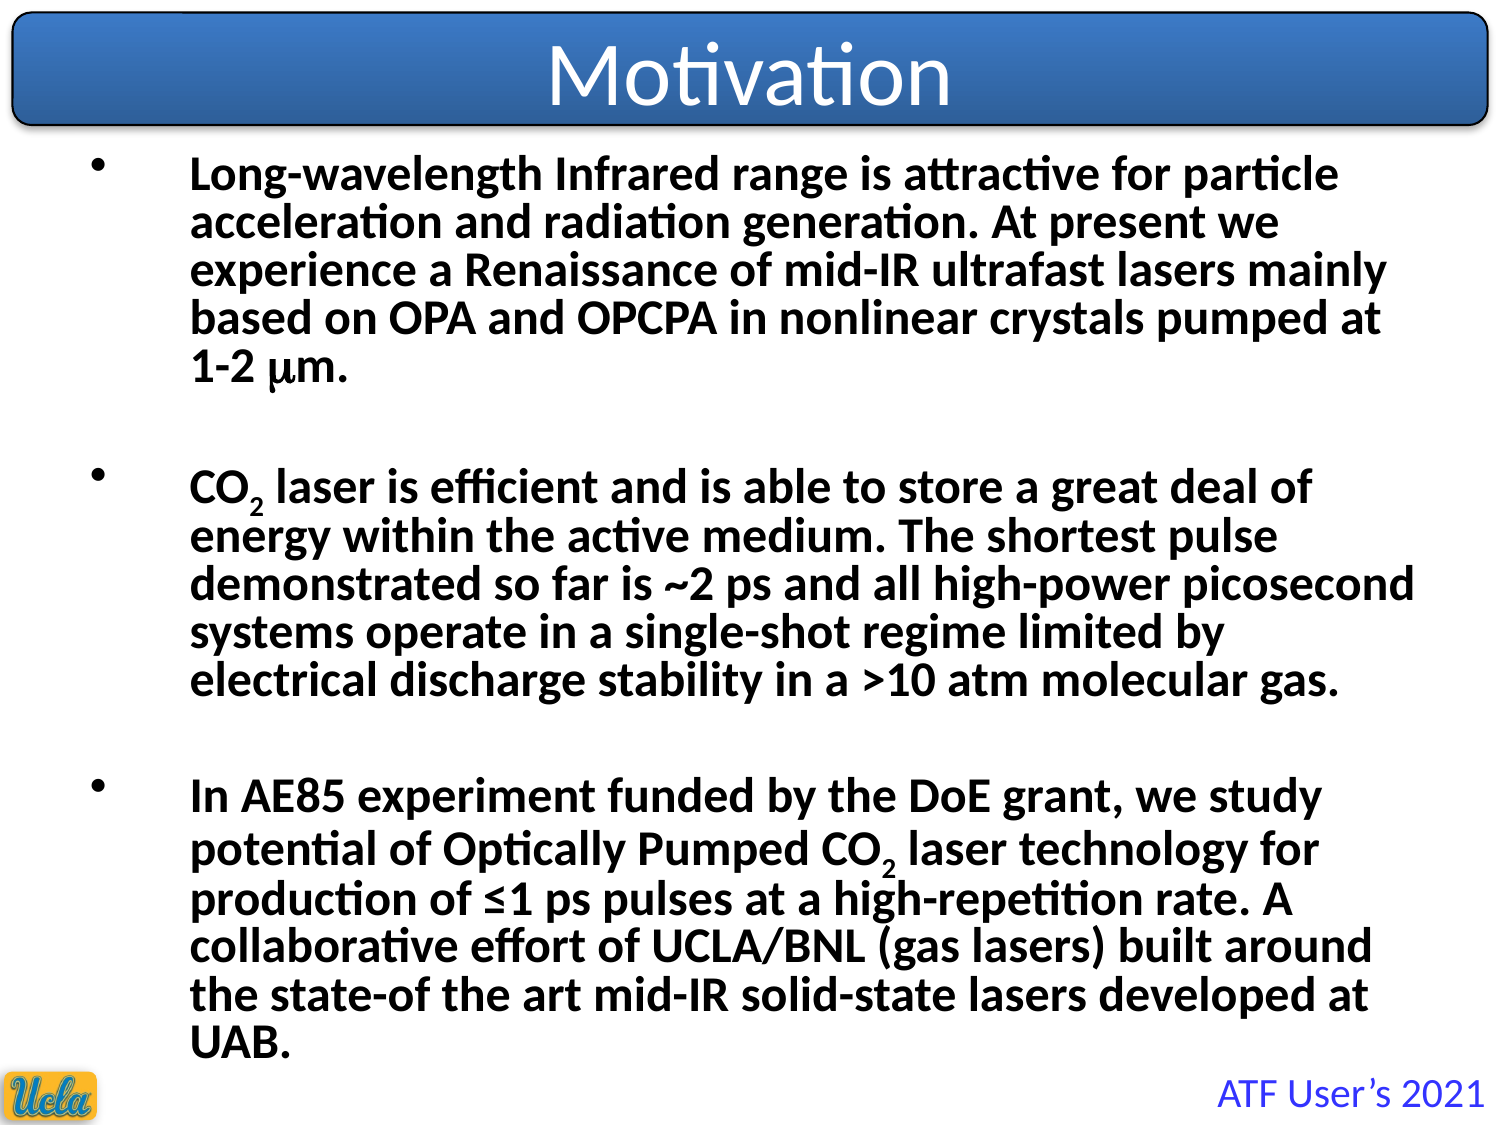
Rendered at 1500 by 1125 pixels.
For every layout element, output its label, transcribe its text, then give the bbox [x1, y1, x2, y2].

text_box [137, 635, 1350, 1000]
text_box ATF User’s 2021 [1202, 1068, 1500, 1125]
text_box [0, 146, 1500, 635]
text_box Long-wavelength Infrared range is attractive for particle acceleration and radiation generation. At present we experience a Renaissance of mid-IR ultrafast lasers mainly based on OPA and OPCPA in nonlinear crystals pumped at 1-2 mm. CO2 laser is efficient and is able to store a great deal of energy within the active medium. The shortest pulse demonstrated so far is ~2 ps and all high-power picosecond systems operate in a single-shot regime limited by electrical discharge stability in a >10 atm molecular gas. In AE85 experiment funded by the DoE grant, we study potential of Optically Pumped CO2 laser technology for production of ≤1 ps pulses at a high-repetition rate. A collaborative effort of UCLA/BNL (gas lasers) built around the state-of the art mid-IR solid-state lasers developed at UAB. [0, 144, 1438, 573]
picture [3, 1071, 98, 1121]
text_box Motivation [12, 12, 1488, 126]
